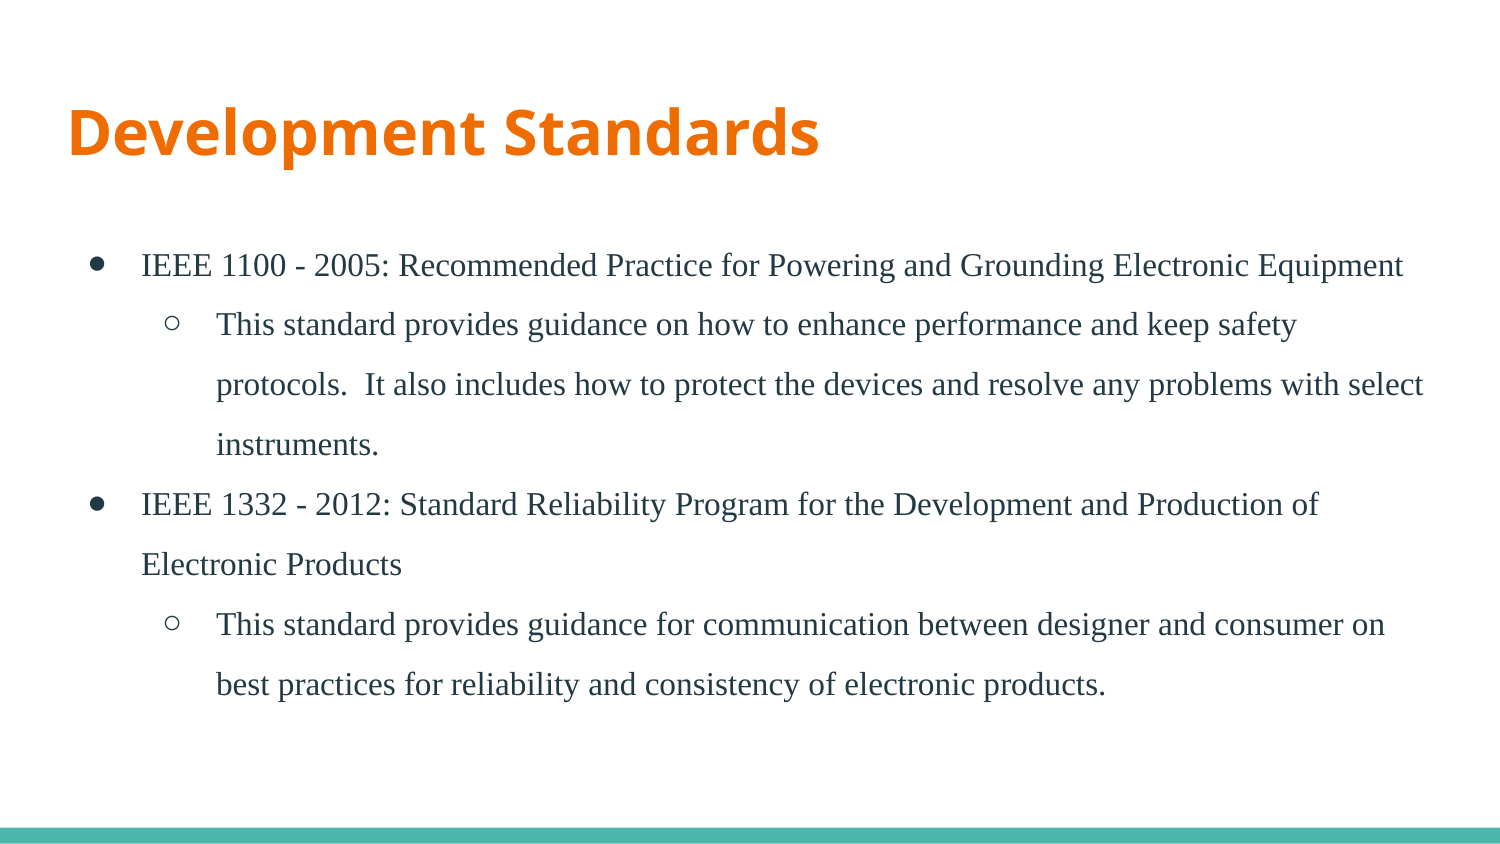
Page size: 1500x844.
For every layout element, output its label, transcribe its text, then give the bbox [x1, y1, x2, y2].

title Development Standards [51, 72, 1449, 189]
list IEEE 1100 - 2005: Recommended Practice for Powering and Grounding Electronic Equipment This standard provides guidance on how to enhance performance and keep safety protocols. It also includes how to protect the devices and resolve any problems with select instruments. IEEE 1332 - 2012: Standard Reliability Program for the Development and Production of Electronic Products This standard provides guidance for communication between designer and consumer on best practices for reliability and consistency of electronic products. [51, 207, 1449, 750]
